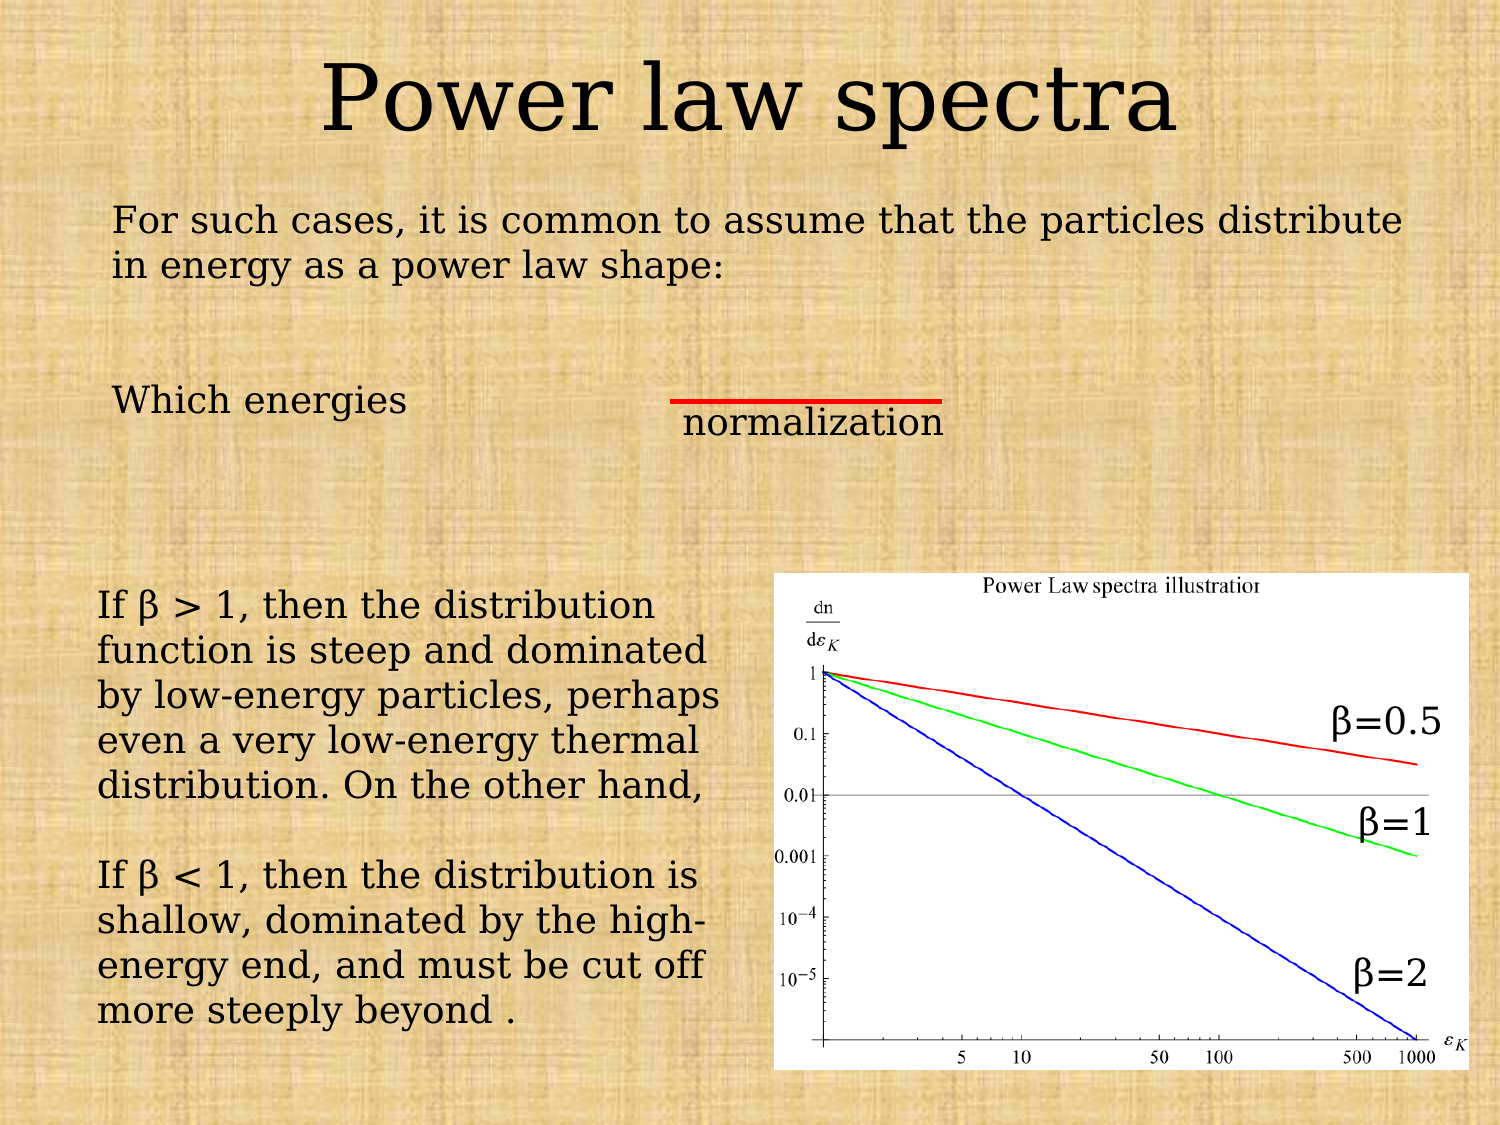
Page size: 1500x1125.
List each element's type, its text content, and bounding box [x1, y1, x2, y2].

picture [0, 0, 1500, 1125]
text_box normalization [667, 390, 960, 451]
title Power law spectra [75, 0, 1425, 188]
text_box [773, 573, 1469, 1070]
